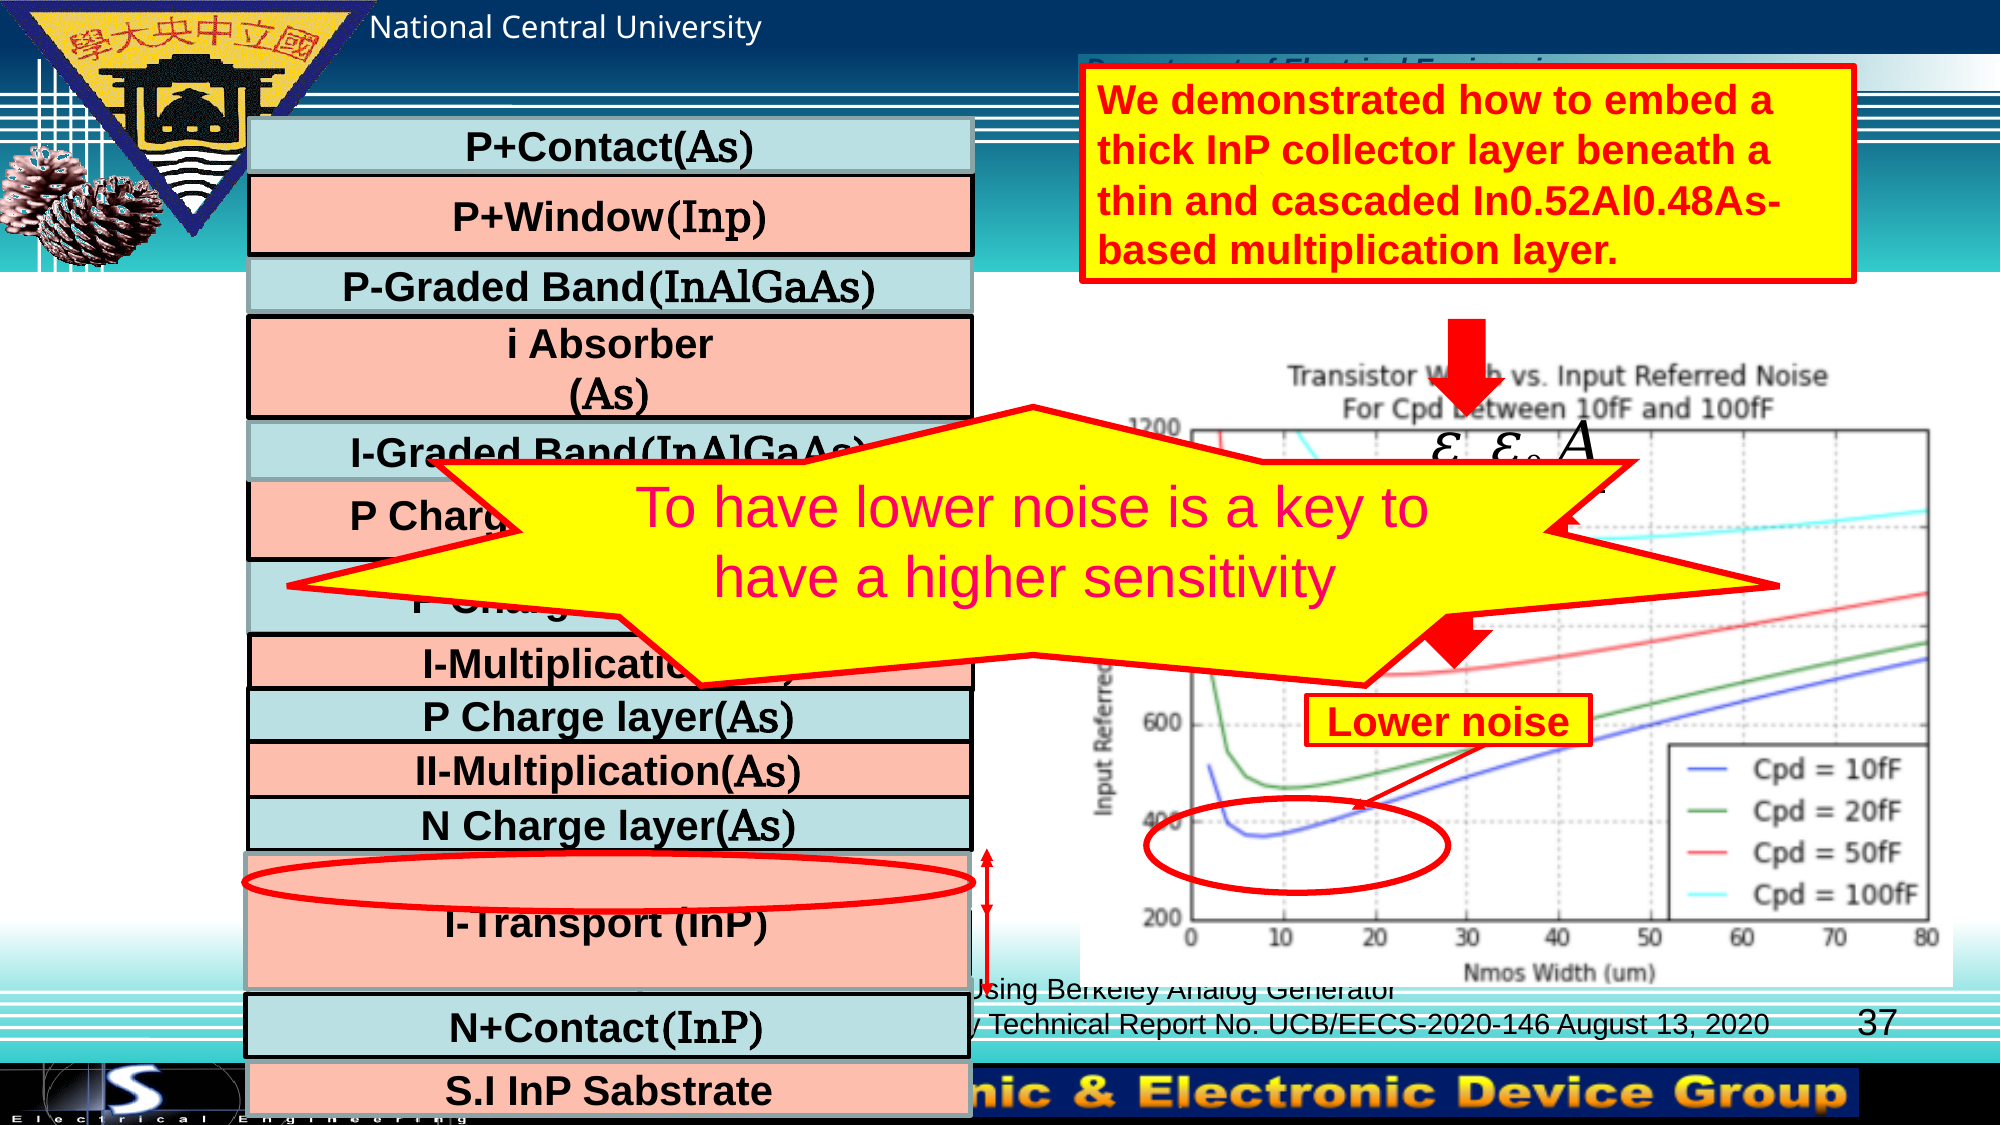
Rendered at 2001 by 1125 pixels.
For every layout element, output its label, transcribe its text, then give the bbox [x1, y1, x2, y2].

text_box To have lower noise is a key to have a higher sensitivity [979, 406, 1075, 661]
text_box E.Jan "Low Noise Transimpedance Amplifier Design Using Berkeley Analog Generator ,"EECS Department, University of California, Berkeley Technical Report No. UCB/EECS-2020-146 August 13, 2020 [977, 962, 1860, 1083]
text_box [1351, 744, 1487, 810]
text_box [247, 117, 974, 851]
picture [0, 0, 377, 272]
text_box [245, 853, 972, 1116]
picture [0, 1063, 470, 1125]
text_box EPI structure [995, 54, 2000, 242]
picture [1080, 327, 1953, 987]
text_box We demonstrated how to embed a thick InP collector layer beneath a thin and cascaded In0.52Al0.48As-based multiplication layer. [1082, 65, 1855, 281]
text_box 37 [1842, 996, 1914, 1050]
text_box [1450, 321, 1483, 326]
picture [973, 1083, 1859, 1117]
